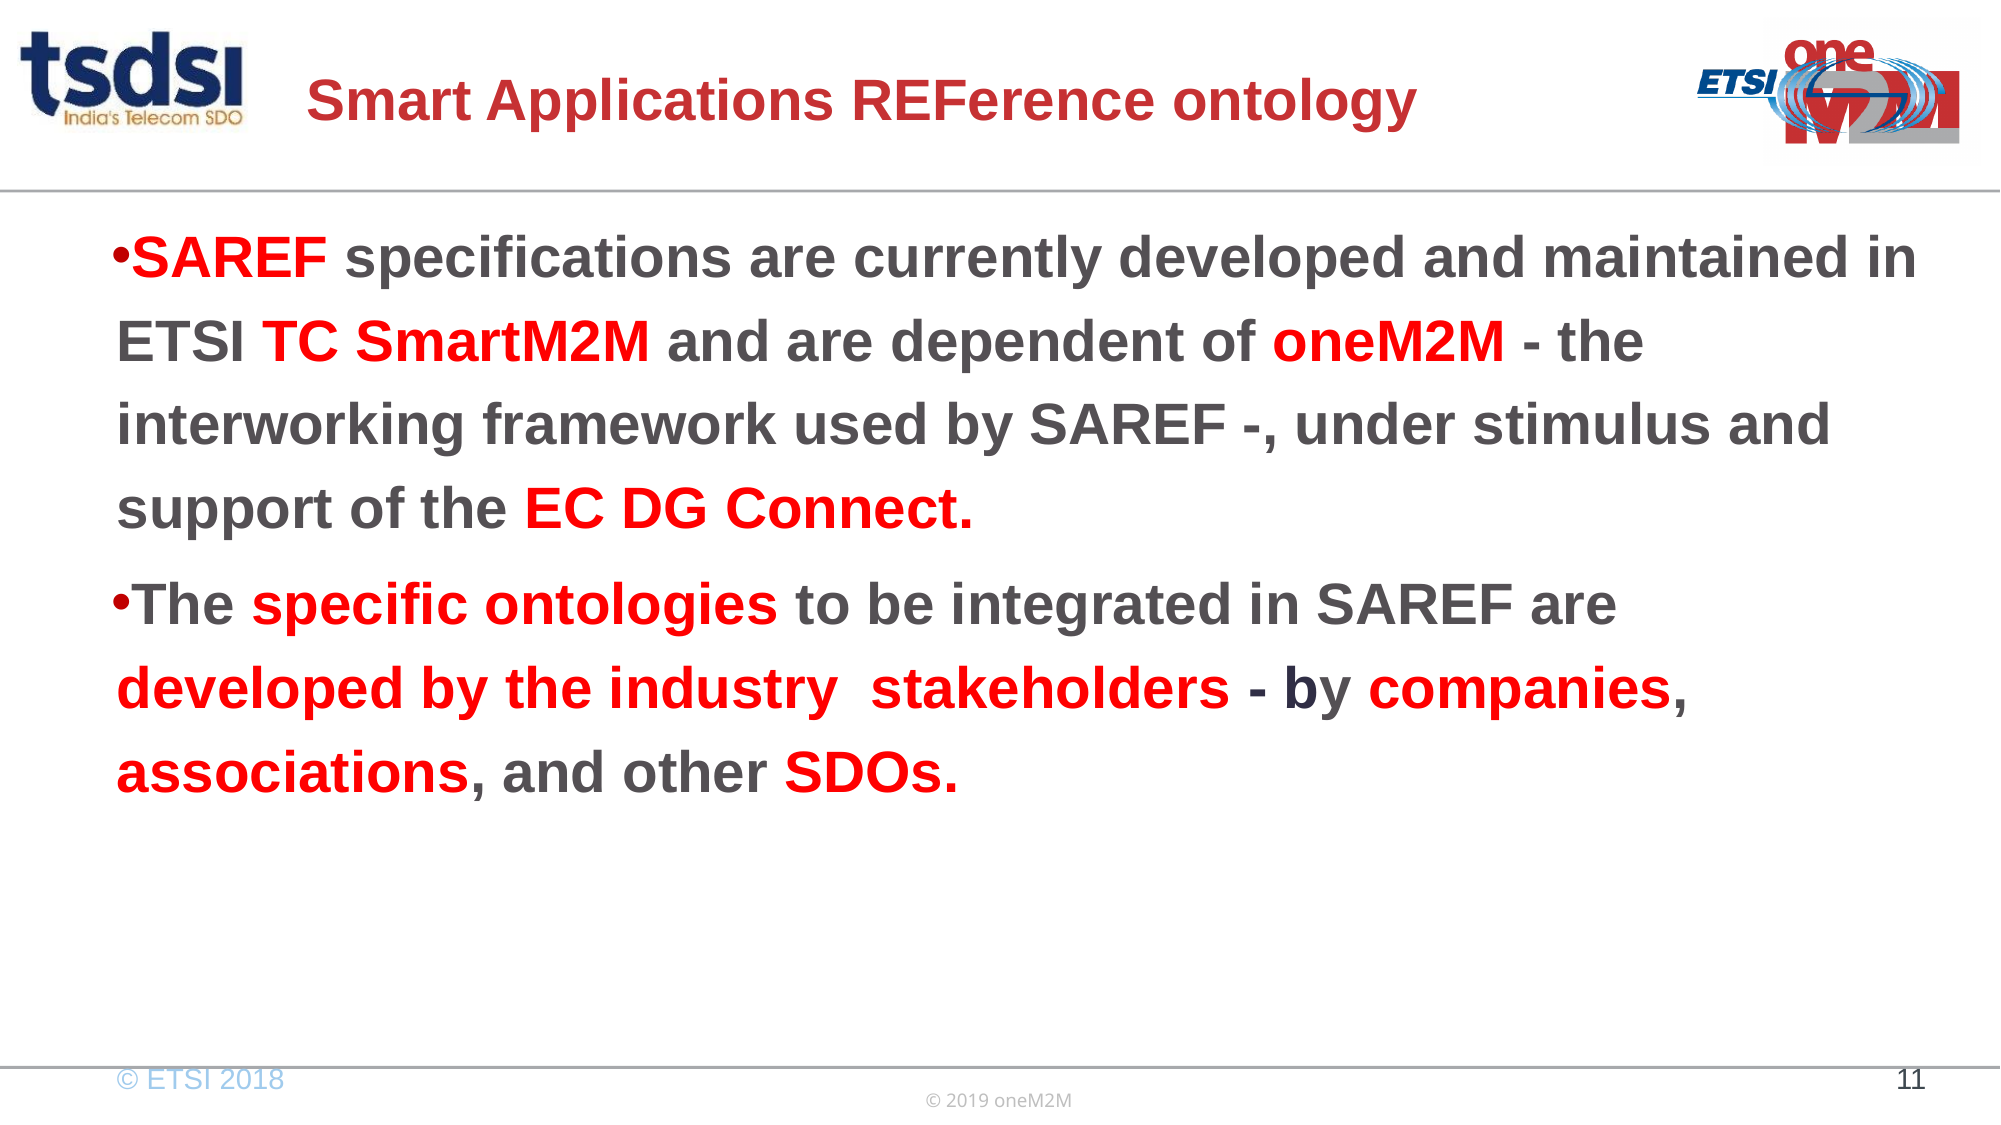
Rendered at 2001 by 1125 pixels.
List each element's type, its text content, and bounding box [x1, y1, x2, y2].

list SAREF specifications are currently developed and maintained in ETSI TC SmartM2M and are dependent of oneM2M - the interworking framework used by SAREF -, under stimulus and support of the EC DG Connect. The specific ontologies to be integrated in SAREF are developed by the industry stakeholders - by companies, associations, and other SDOs. [95, 197, 1938, 1041]
title Smart Applications REFerence ontology [289, 0, 1705, 143]
picture [17, 28, 258, 137]
picture [1705, 17, 1981, 166]
